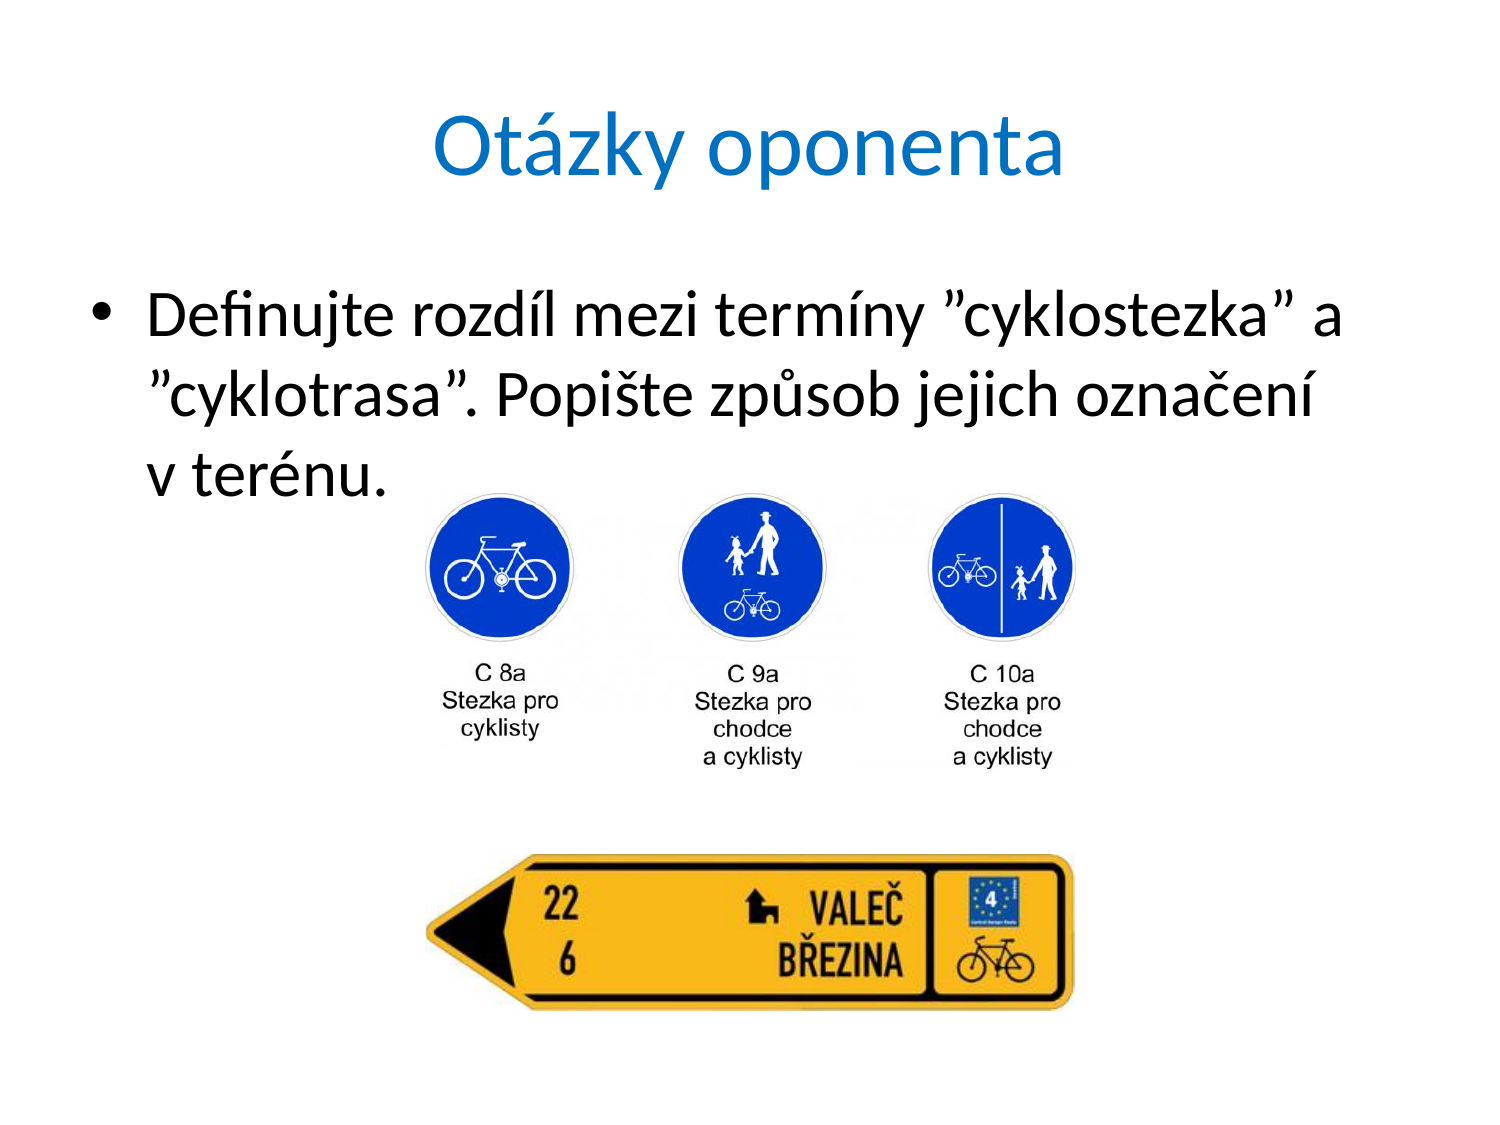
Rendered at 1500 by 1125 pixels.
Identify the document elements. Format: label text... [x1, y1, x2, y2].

list Definujte rozdíl mezi termíny ”cyklostezka” a ”cyklotrasa”. Popište způsob jejich označení v terénu. [75, 262, 1425, 1005]
picture [425, 493, 1076, 770]
picture [425, 853, 1075, 1011]
title Otázky oponenta [75, 45, 1425, 233]
